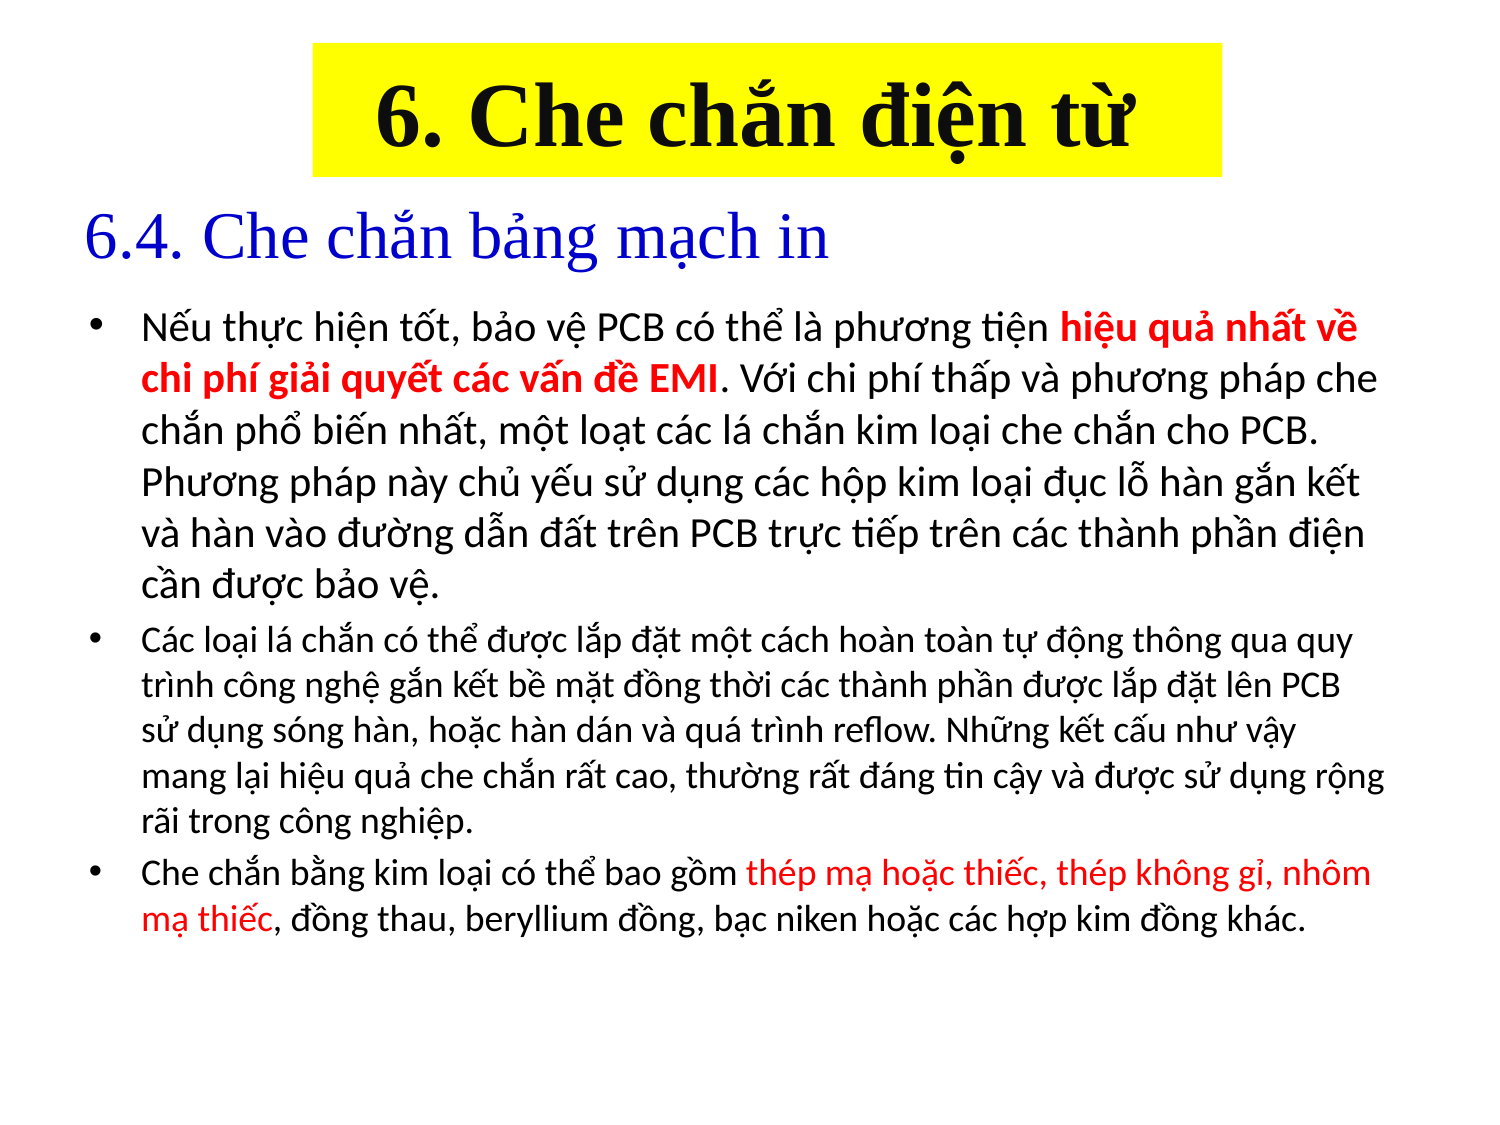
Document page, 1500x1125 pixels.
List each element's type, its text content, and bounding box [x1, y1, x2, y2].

text_box Nếu thực hiện tốt, bảo vệ PCB có thể là phương tiện hiệu quả nhất về chi phí giải quyết các vấn đề EMI. Với chi phí thấp và phương pháp che chắn phổ biến nhất, một loạt các lá chắn kim loại che chắn cho PCB. Phương pháp này chủ yếu sử dụng các hộp kim loại đục lỗ hàn gắn kết và hàn vào đường dẫn đất trên PCB trực tiếp trên các thành phần điện cần được bảo vệ. Các loại lá chắn có thể được lắp đặt một cách hoàn toàn tự động thông qua quy trình công nghệ gắn kết bề mặt đồng thời các thành phần được lắp đặt lên PCB sử dụng sóng hàn, hoặc hàn dán và quá trình reflow. Những kết cấu như vậy mang lại hiệu quả che chắn rất cao, thường rất đáng tin cậy và được sử dụng rộng rãi trong công nghiệp. Che chắn bằng kim loại có thể bao gồm thép mạ hoặc thiếc, thép không gỉ, nhôm mạ thiếc, đồng thau, beryllium đồng, bạc niken hoặc các hợp kim đồng khác. [73, 290, 1400, 988]
list 6.4. Che chắn bảng mạch in [70, 184, 1385, 315]
title 6. Che chắn điện từ [312, 42, 1223, 177]
